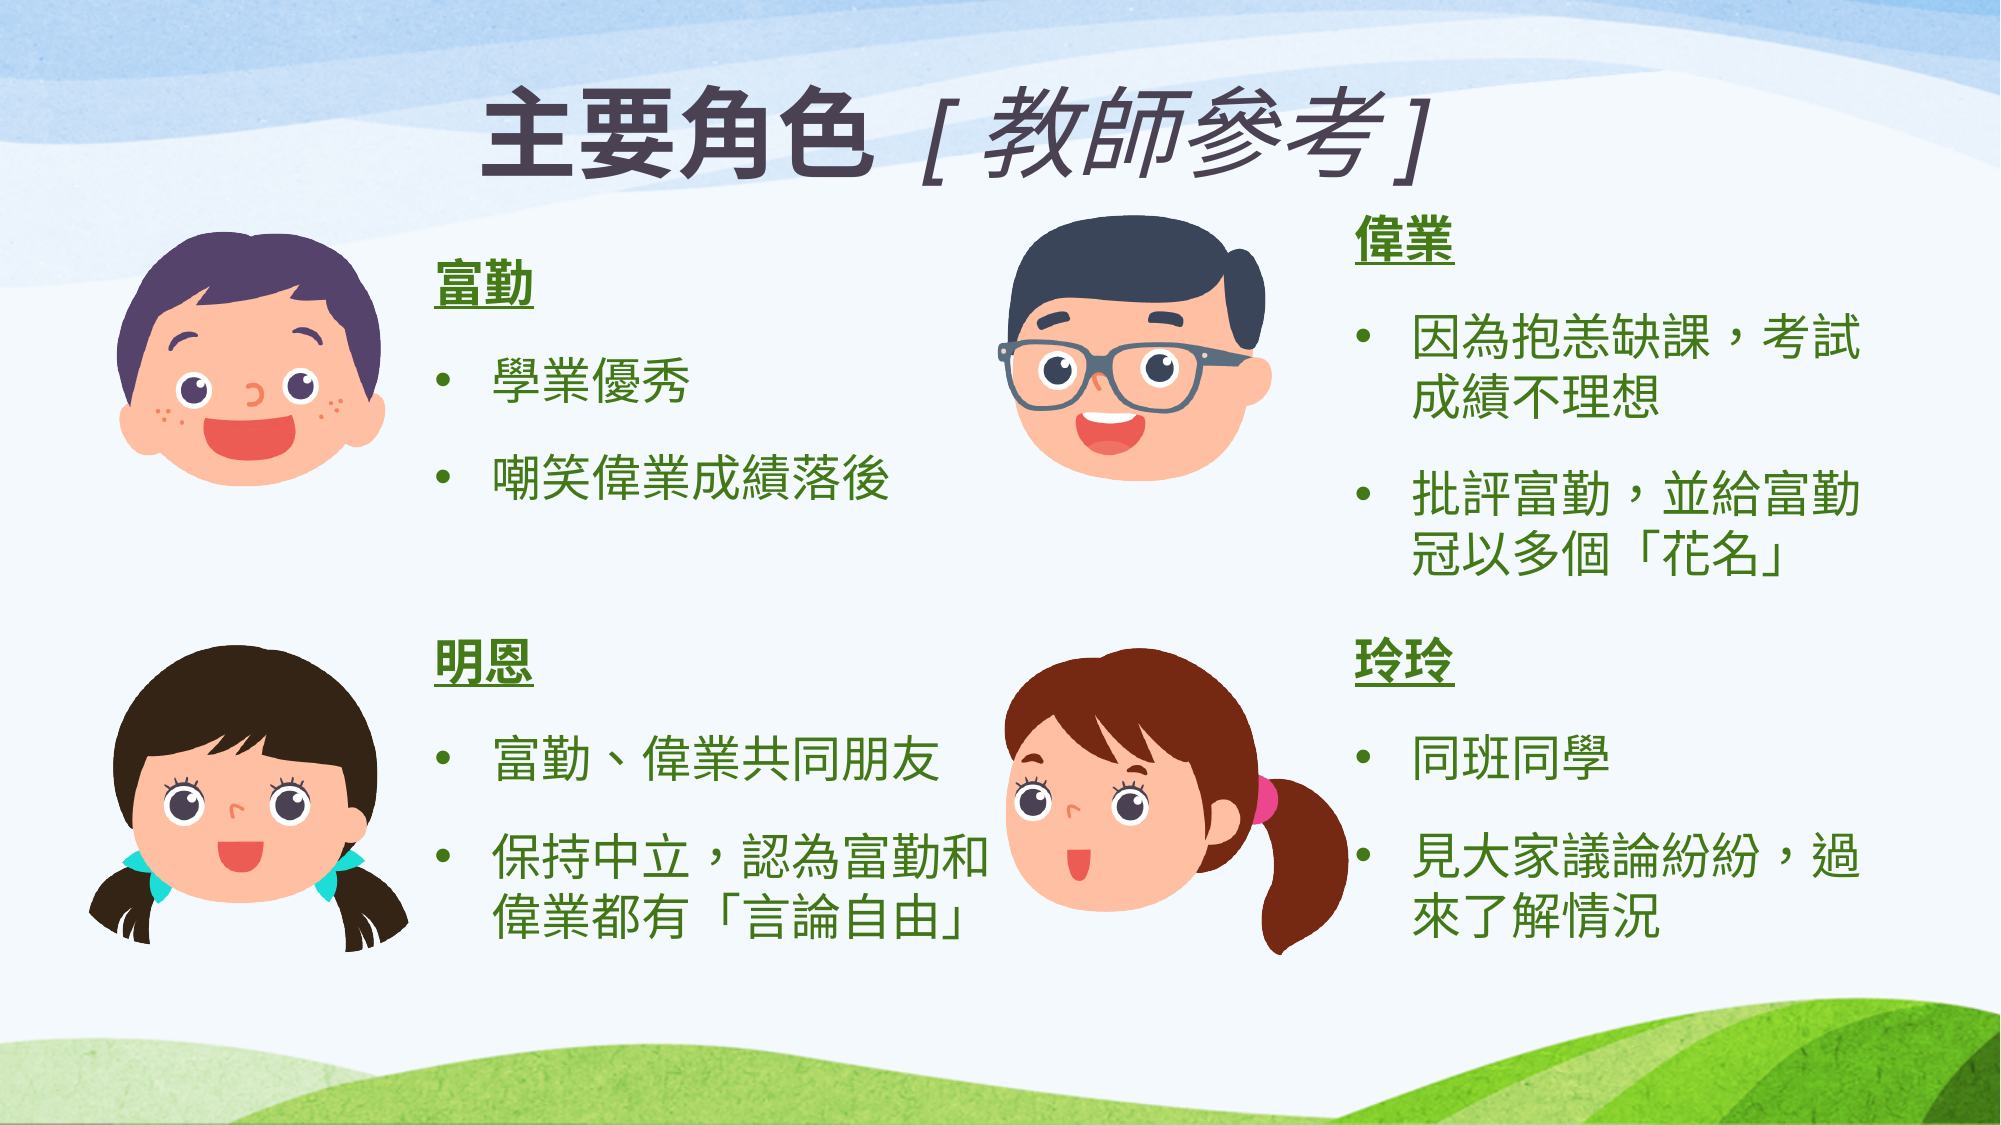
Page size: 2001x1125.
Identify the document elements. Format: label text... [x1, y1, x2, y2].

text_box 富勤 學業優秀 嘲笑偉業成績落後 [471, 244, 961, 622]
text_box 明恩 富勤、偉業共同朋友 保持中立，認為富勤和偉業都有「言論自由」 [475, 622, 922, 1000]
text_box 玲玲 同班同學 見大家議論紛紛，過來了解情況 [1366, 621, 1881, 999]
text_box 偉業 因為抱恙缺課，考試成績不理想 批評富勤，並給富勤冠以多個「花名」 [1363, 200, 1919, 578]
picture [0, 0, 2001, 1125]
title 主要角色 [教師參考] [128, 0, 1779, 200]
